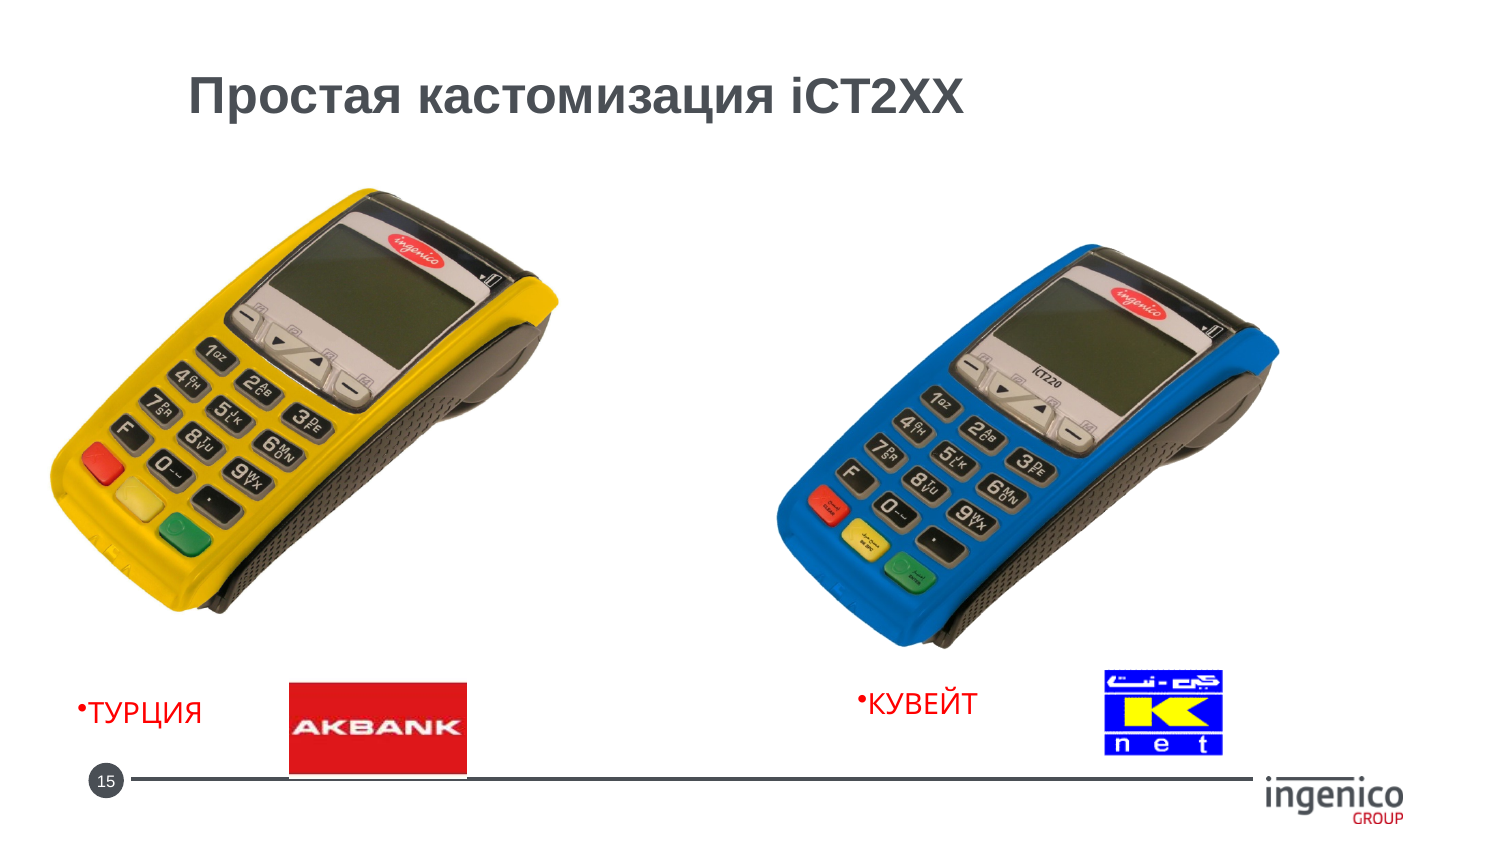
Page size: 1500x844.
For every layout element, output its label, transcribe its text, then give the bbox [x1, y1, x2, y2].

picture [1266, 776, 1403, 824]
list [40, 182, 570, 618]
title Простая кастомизация iCT2XX [183, 33, 1412, 152]
text_box ТУРЦИЯ [64, 687, 243, 736]
text_box КУВЕЙТ [844, 678, 1034, 727]
picture [289, 678, 467, 779]
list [766, 238, 1282, 659]
picture [1104, 669, 1224, 757]
